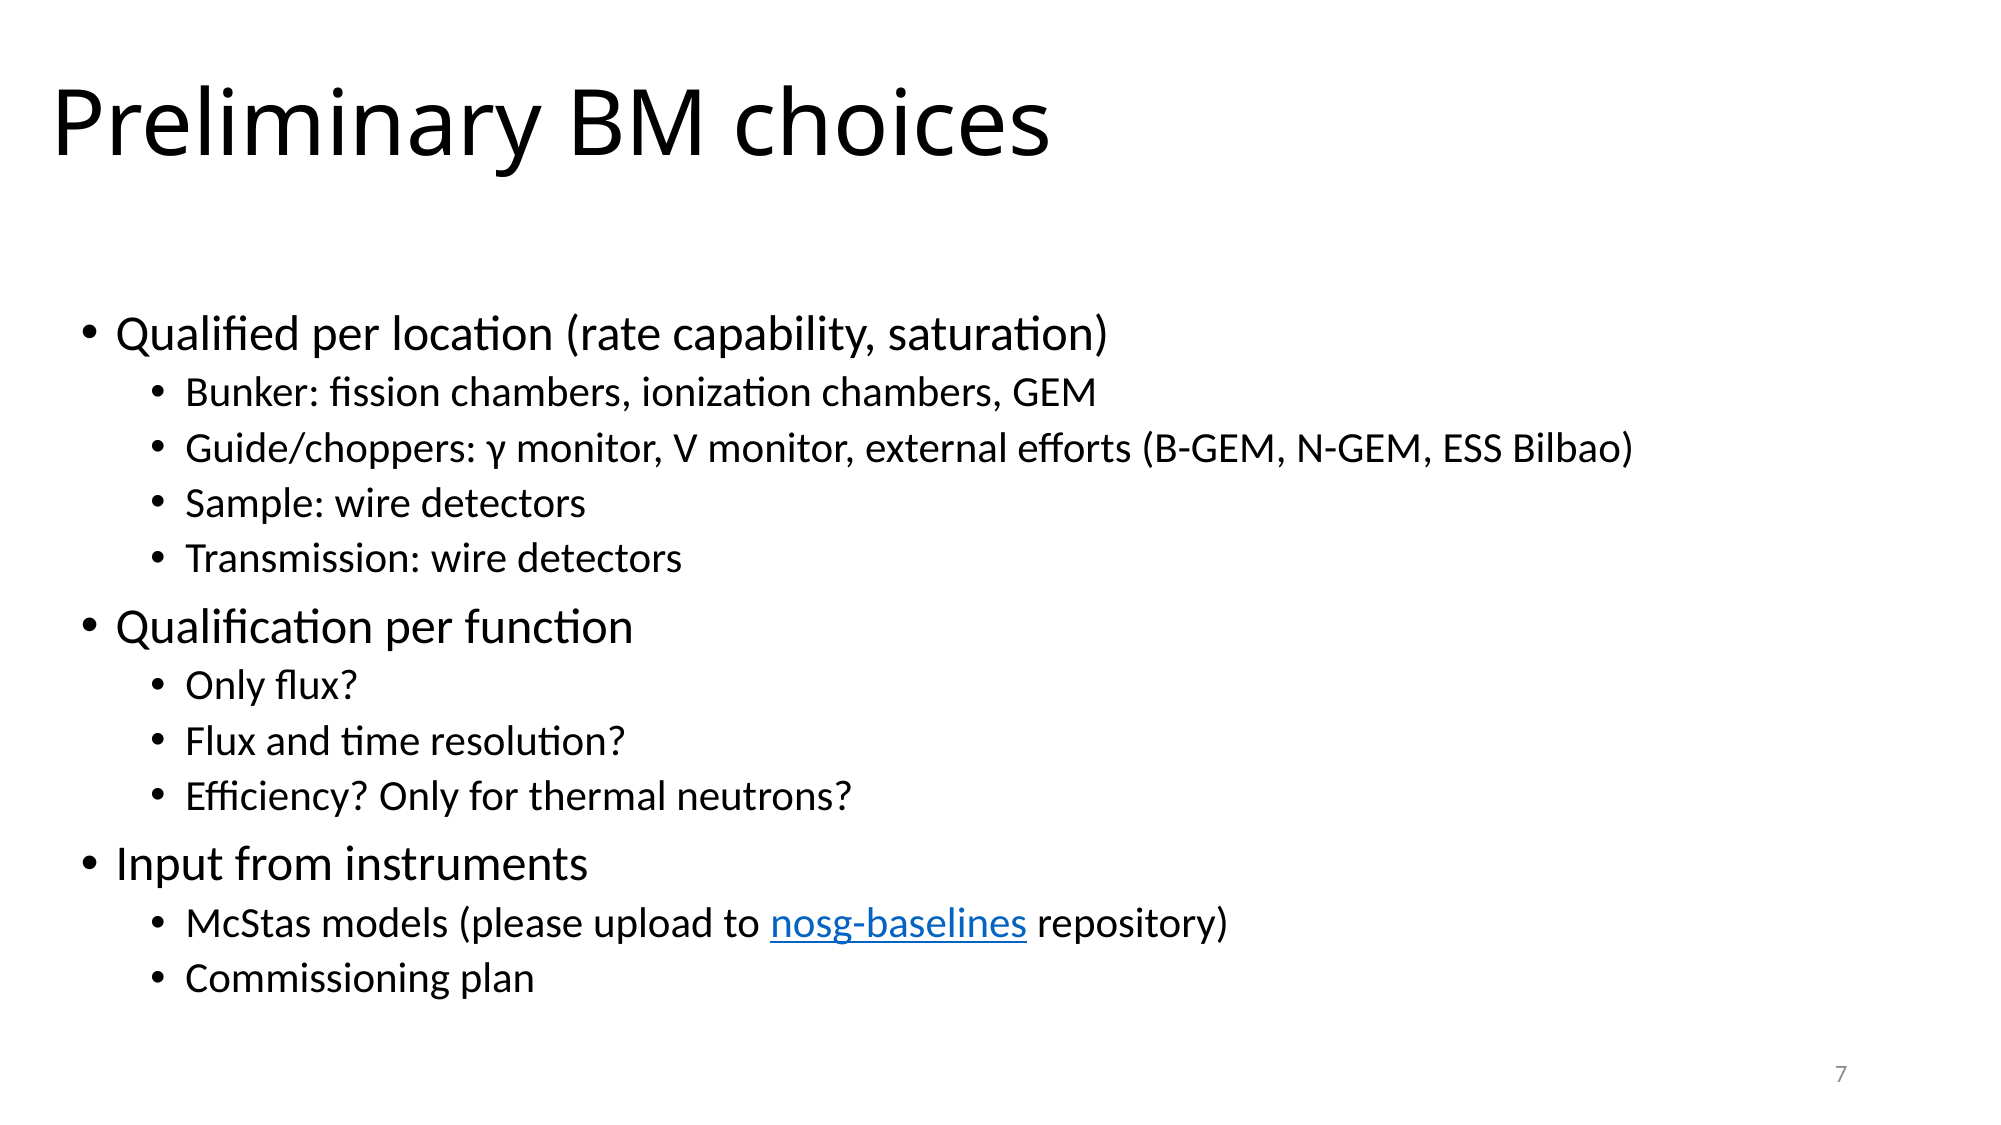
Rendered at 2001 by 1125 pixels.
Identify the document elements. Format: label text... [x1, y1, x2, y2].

list Qualified per location (rate capability, saturation) Bunker: fission chambers, ionization chambers, GEM Guide/choppers: γ monitor, V monitor, external efforts (B-GEM, N-GEM, ESS Bilbao) Sample: wire detectors Transmission: wire detectors Qualification per function Only flux? Flux and time resolution? Efficiency? Only for thermal neutrons? Input from instruments McStas models (please upload to nosg-baselines repository) Commissioning plan [65, 299, 1938, 1014]
title Preliminary BM choices [34, 17, 1760, 235]
slide_number 7 [1412, 1042, 1863, 1103]
